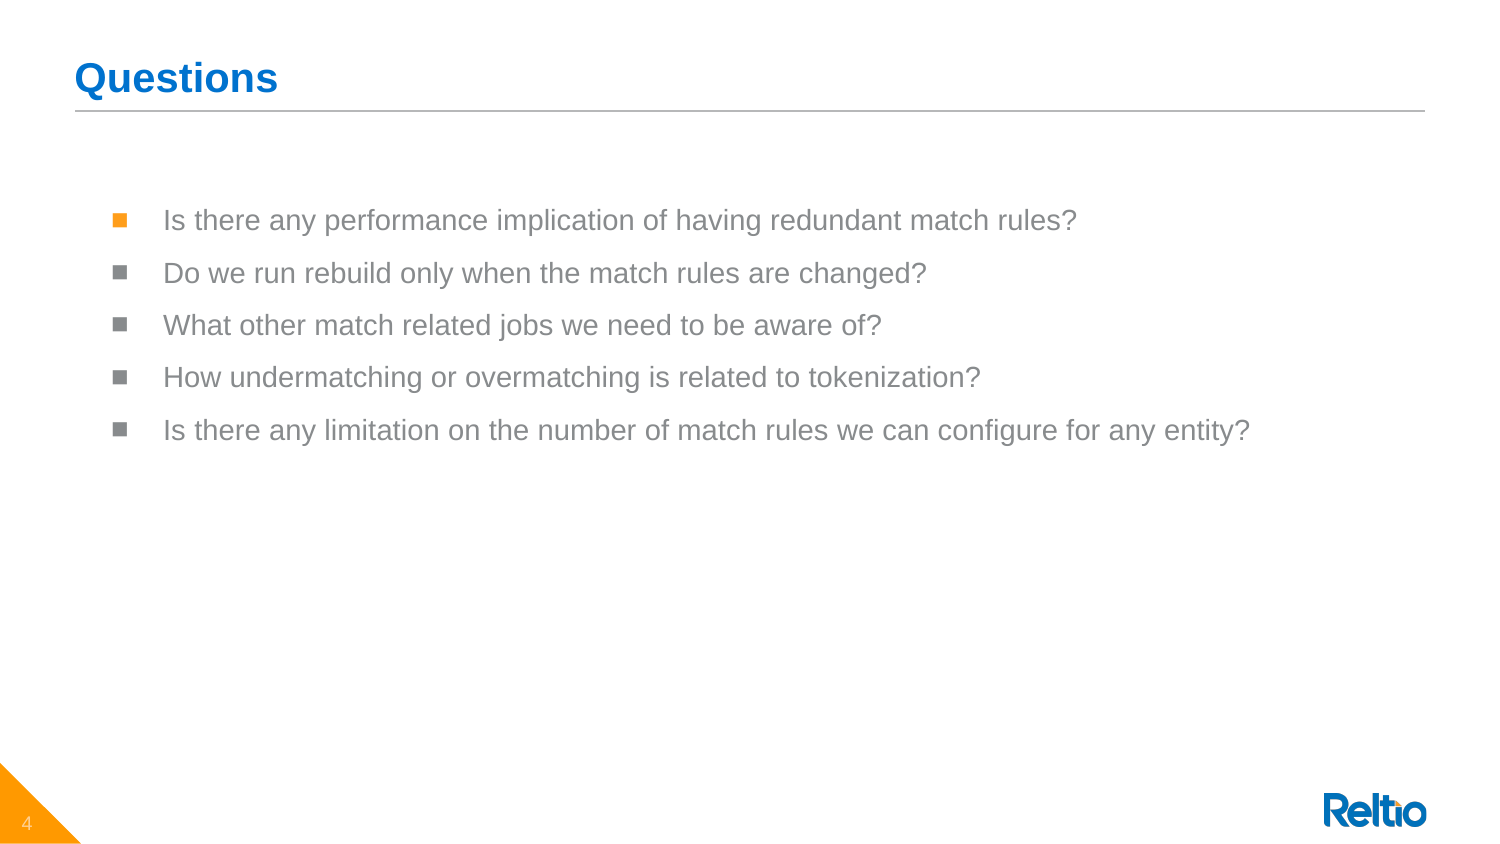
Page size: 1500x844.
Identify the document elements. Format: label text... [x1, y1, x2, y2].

title Questions [74, 17, 1426, 102]
text_box Is there any performance implication of having redundant match rules? Do we run rebuild only when the match rules are changed? What other match related jobs we need to be aware of? How undermatching or overmatching is related to tokenization? Is there any limitation on the number of match rules we can configure for any entity? [73, 169, 1351, 514]
picture [1324, 793, 1427, 827]
